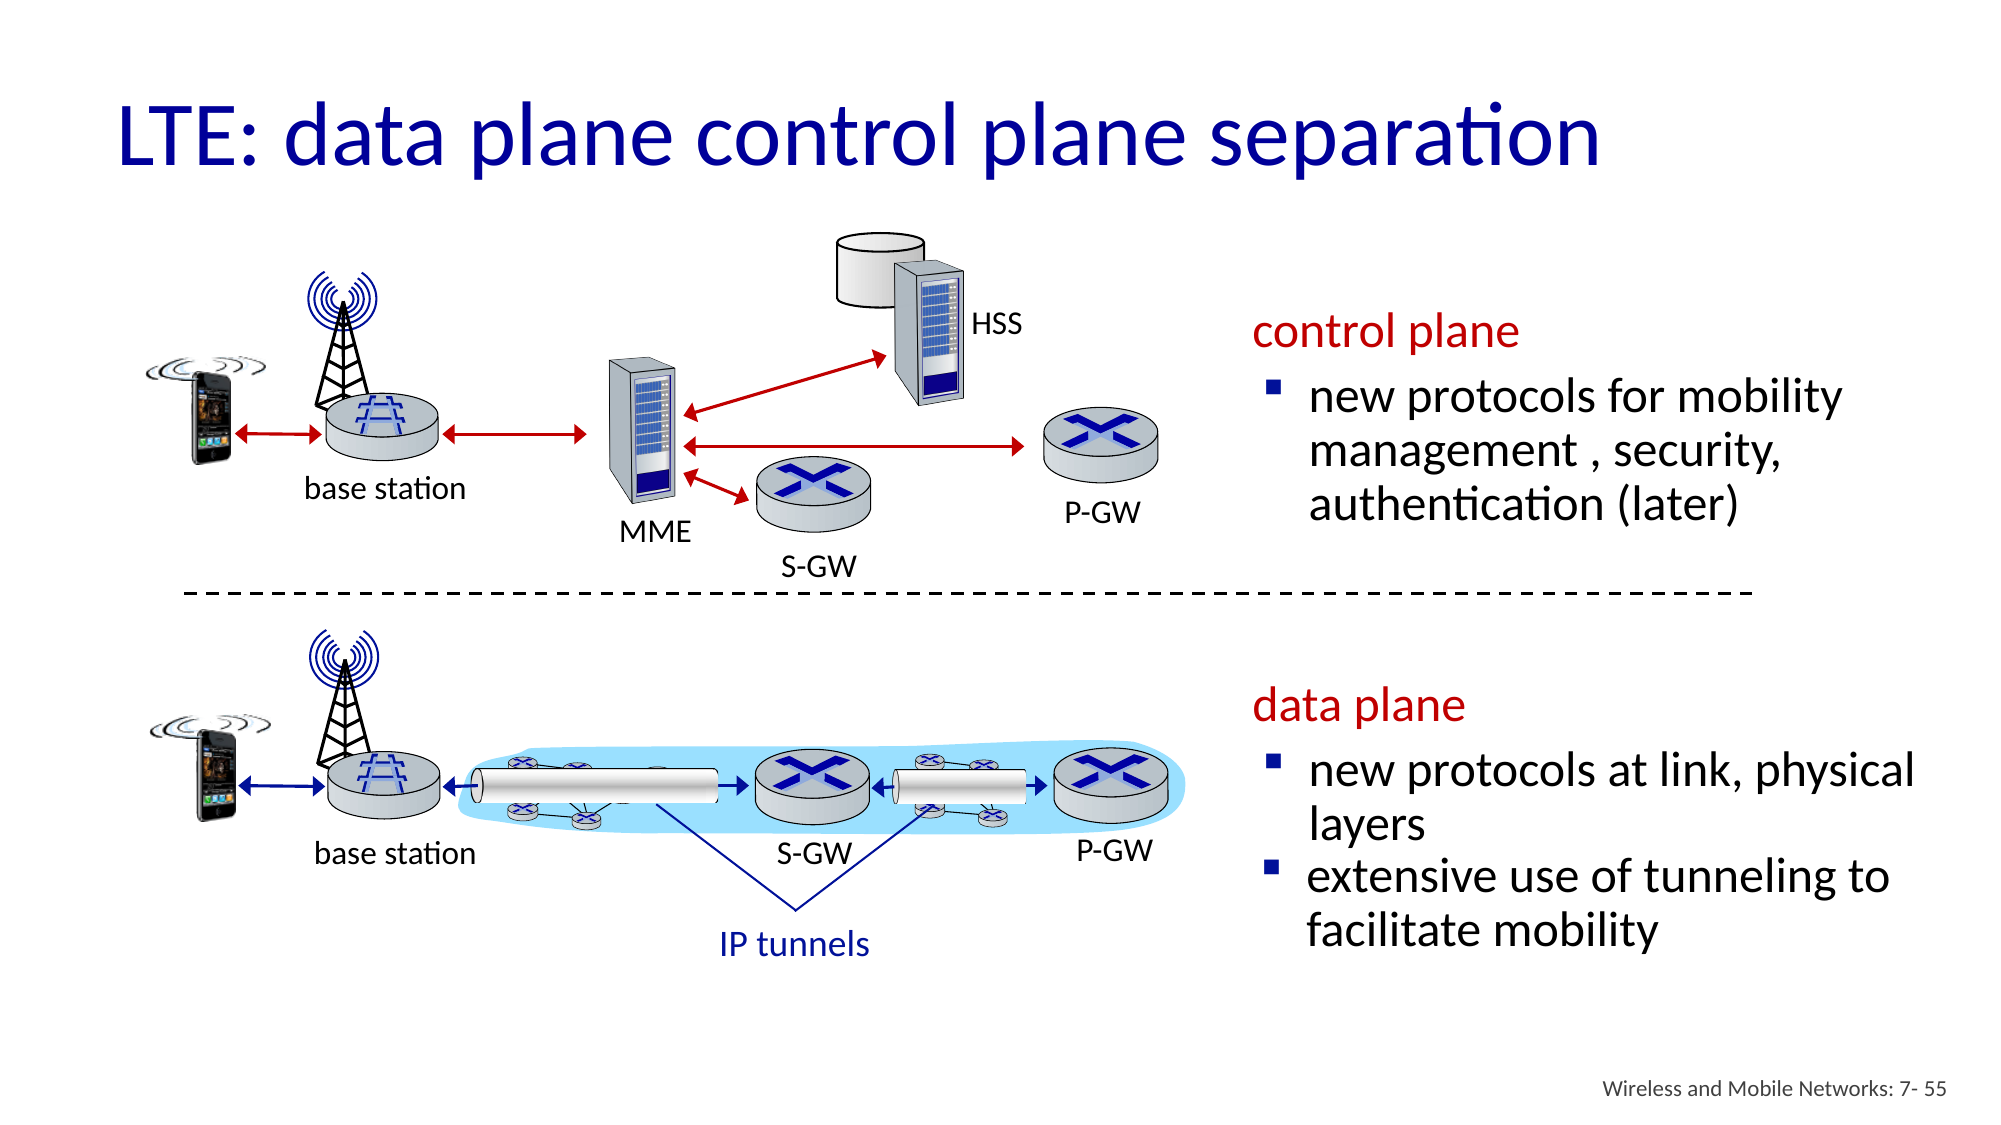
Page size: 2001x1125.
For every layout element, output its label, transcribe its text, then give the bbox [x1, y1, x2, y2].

title LTE: data plane control plane separation [101, 62, 1827, 210]
slide_number Wireless and Mobile Networks: 7- 55 [1512, 1056, 1963, 1117]
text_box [656, 804, 1929, 979]
text_box control plane new protocols for mobility management , security, authentication (later) [1237, 301, 1931, 536]
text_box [683, 472, 749, 501]
text_box P-GW [1049, 483, 1175, 536]
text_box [149, 536, 1931, 880]
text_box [683, 355, 887, 416]
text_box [145, 232, 1158, 533]
